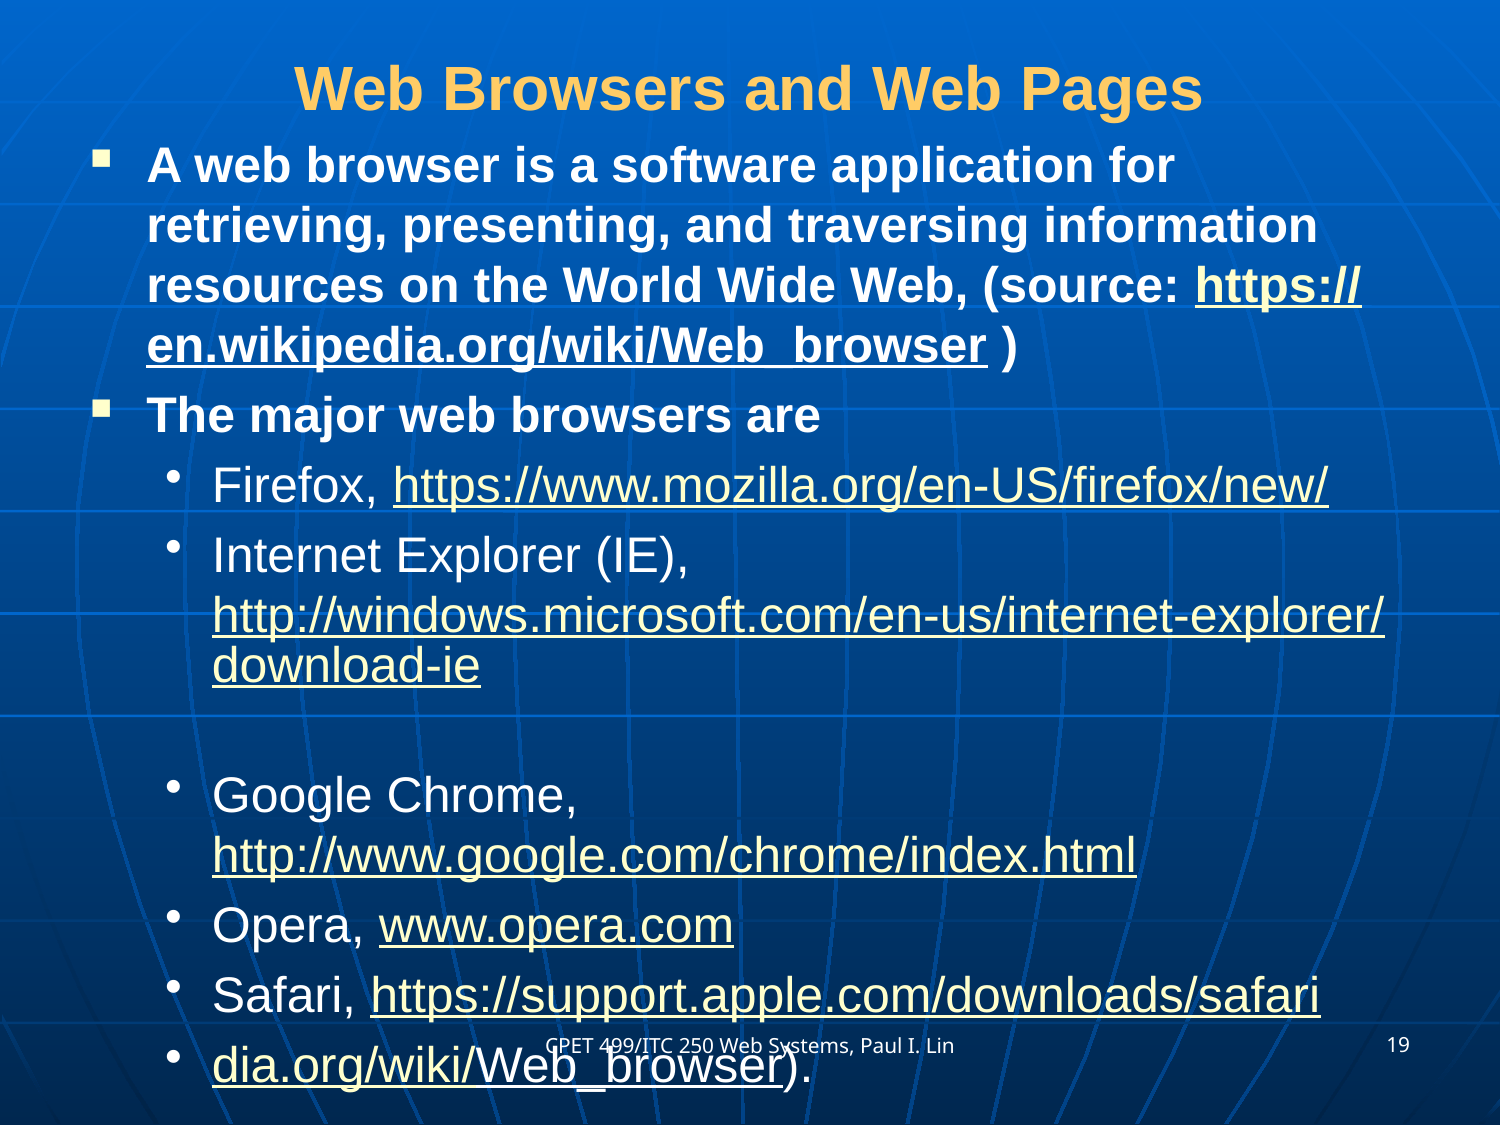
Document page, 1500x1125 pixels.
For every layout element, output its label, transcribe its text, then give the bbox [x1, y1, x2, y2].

title Web Browsers and Web Pages [37, 45, 1463, 126]
footer CPET 499/ITC 250 Web Systems, Paul I. Lin [512, 1024, 988, 1101]
slide_number 19 [1074, 1023, 1426, 1100]
list A web browser is a software application for retrieving, presenting, and traversing information resources on the World Wide Web, (source: https://en.wikipedia.org/wiki/Web_browser ) The major web browsers are Firefox, https://www.mozilla.org/en-US/firefox/new/ Internet Explorer (IE), http://windows.microsoft.com/en-us/internet-explorer/download-ie Google Chrome, http://www.google.com/chrome/index.html Opera, www.opera.com Safari, https://support.apple.com/downloads/safari dia.org/wiki/Web_browser). [74, 124, 1426, 1006]
